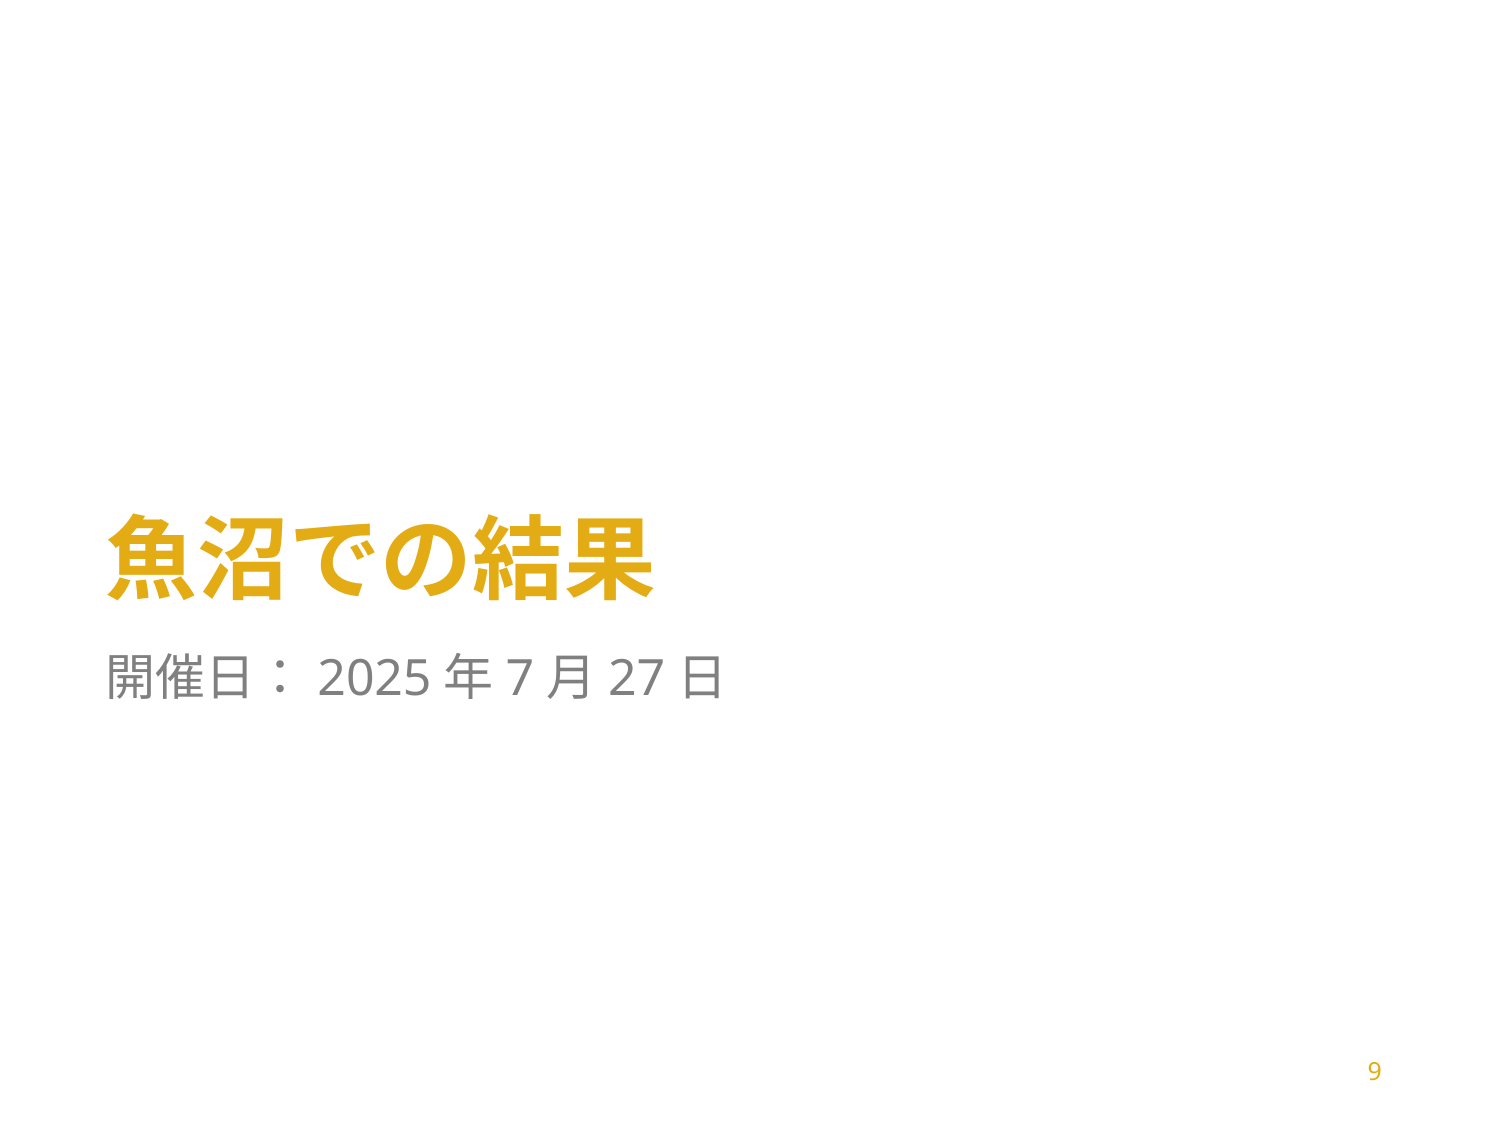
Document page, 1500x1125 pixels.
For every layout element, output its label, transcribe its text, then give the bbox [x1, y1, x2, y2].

text_box 開催日：2025年7月27日 [90, 620, 1385, 738]
slide_number 9 [1059, 1042, 1397, 1103]
title 魚沼での結果 [90, 504, 1385, 620]
